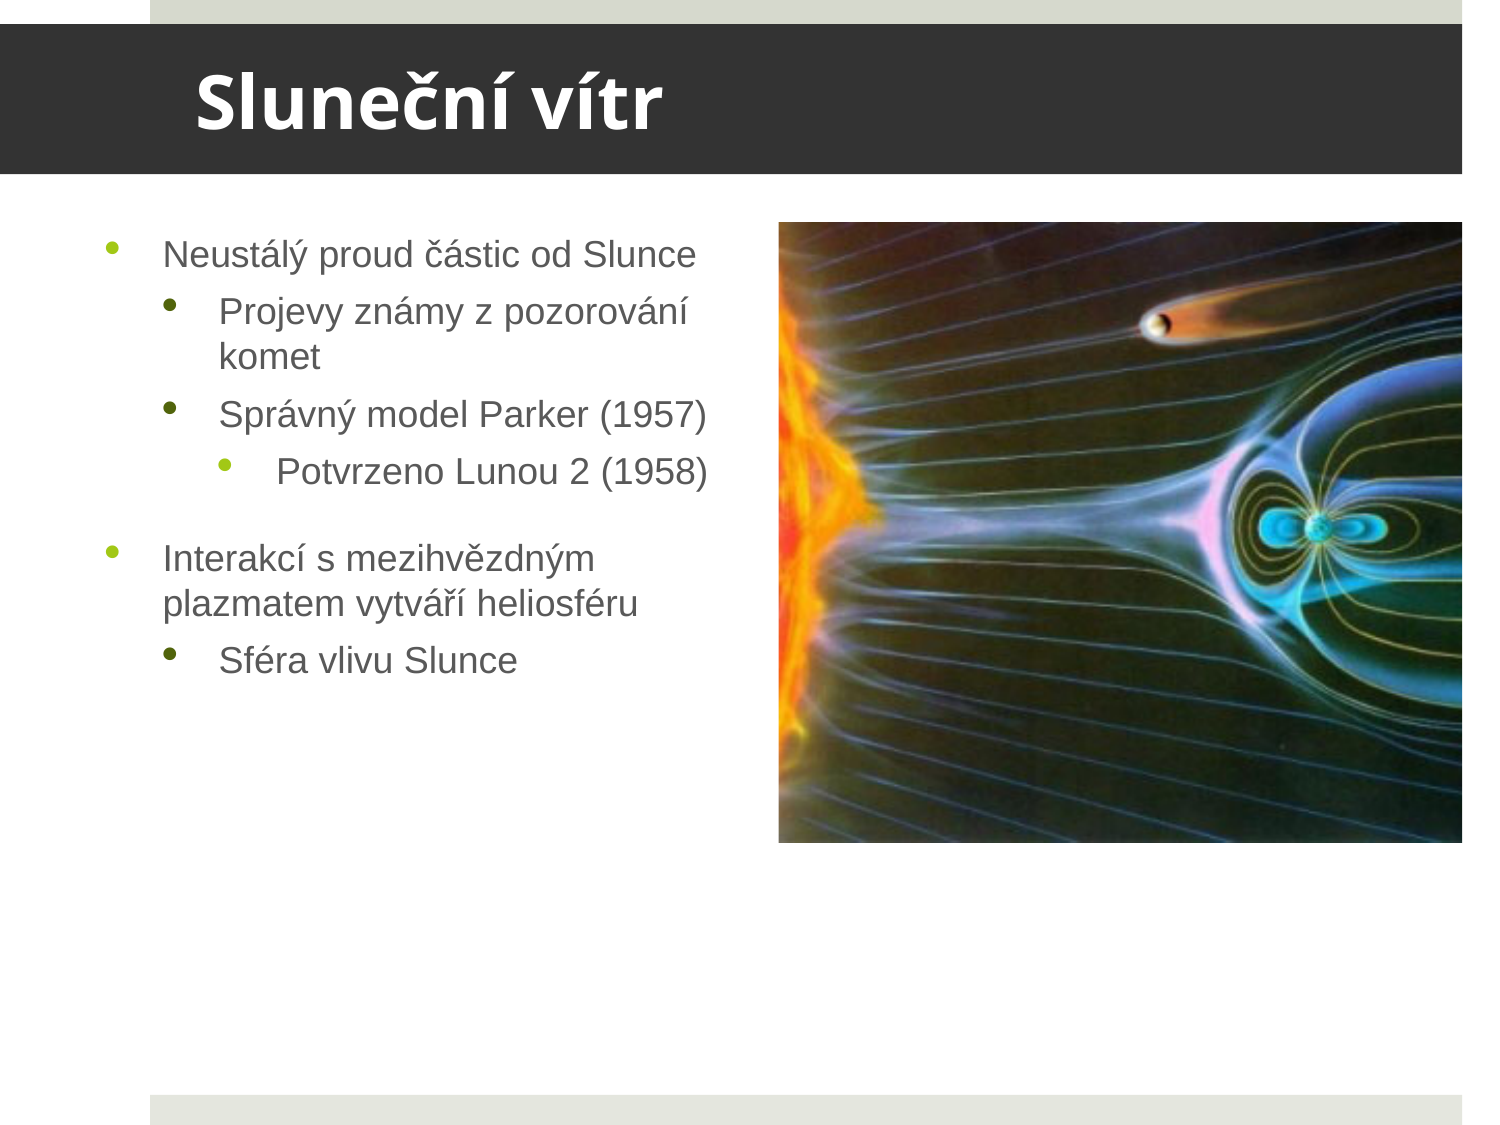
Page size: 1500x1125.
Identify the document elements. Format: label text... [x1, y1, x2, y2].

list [778, 221, 1463, 844]
list Neustálý proud částic od Slunce Projevy známy z pozorování komet Správný model Parker (1957) Potvrzeno Lunou 2 (1958) Interakcí s mezihvězdným plazmatem vytváří heliosféru Sféra vlivu Slunce [91, 222, 740, 1030]
title Sluneční vítr [0, 24, 1463, 175]
